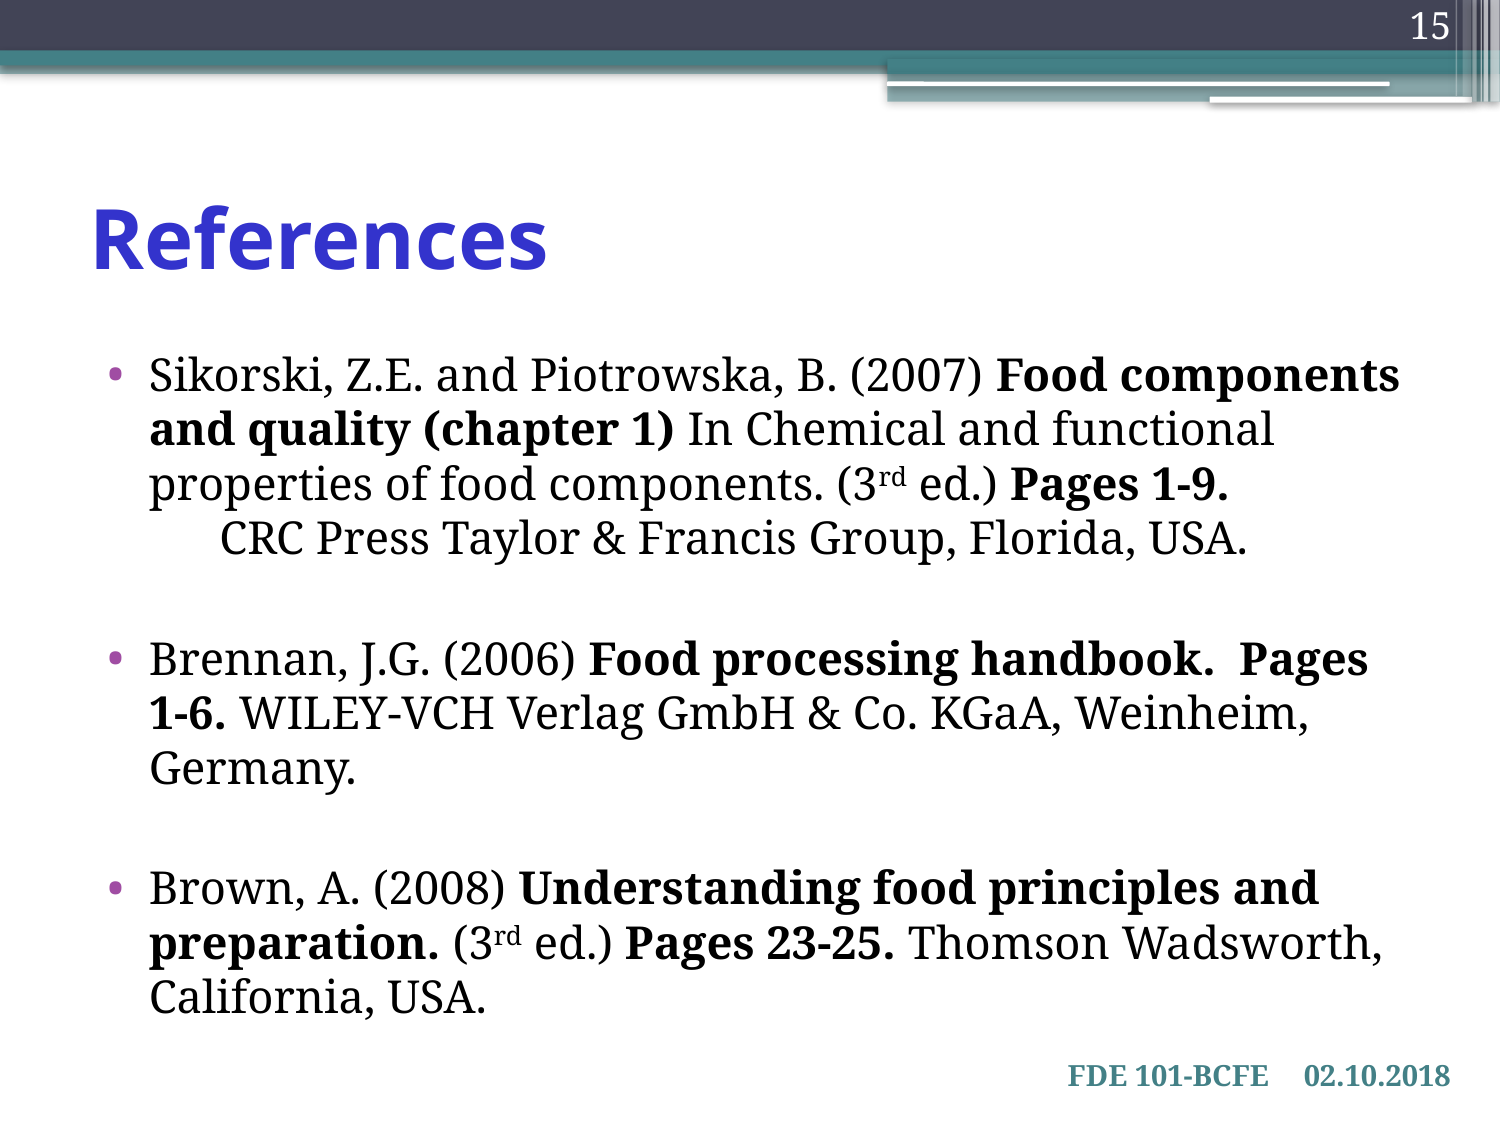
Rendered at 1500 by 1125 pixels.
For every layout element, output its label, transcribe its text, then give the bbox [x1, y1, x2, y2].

text_box 02.10.2018 [1288, 1049, 1489, 1125]
title References [75, 149, 1425, 324]
text_box FDE 101-BCFE [1007, 1049, 1284, 1125]
slide_number 15 [1341, 0, 1466, 61]
list Sikorski, Z.E. and Piotrowska, B. (2007) Food components and quality (chapter 1) In Chemical and functional properties of food components. (3rd ed.) Pages 1-9. CRC Press Taylor & Francis Group, Florida, USA. Brennan, J.G. (2006) Food processing handbook. Pages 1-6. WILEY-VCH Verlag GmbH & Co. KGaA, Weinheim, Germany. Brown, A. (2008) Understanding food principles and preparation. (3rd ed.) Pages 23-25. Thomson Wadsworth, California, USA. [75, 338, 1425, 1048]
